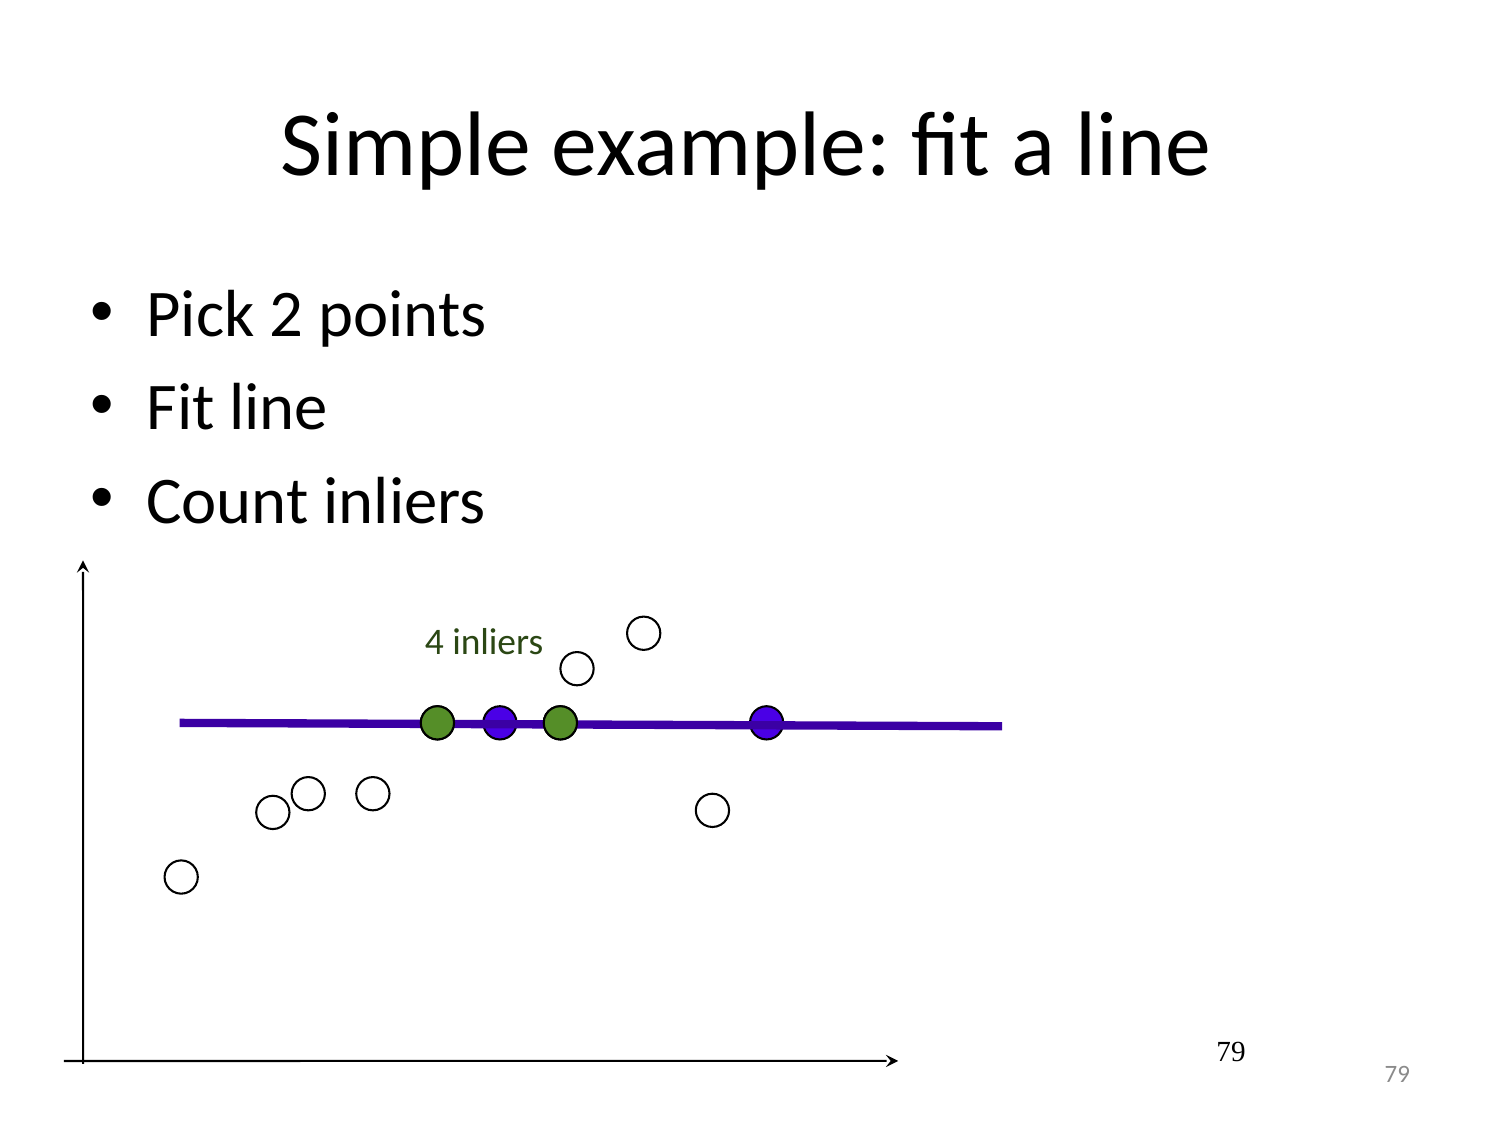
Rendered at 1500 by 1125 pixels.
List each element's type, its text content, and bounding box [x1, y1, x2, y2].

text_box [256, 795, 290, 830]
text_box [291, 777, 325, 811]
text_box [750, 726, 783, 740]
text_box [749, 706, 784, 725]
text_box [560, 652, 594, 686]
text_box [885, 1054, 899, 1068]
text_box [356, 777, 390, 811]
text_box [164, 860, 198, 894]
slide_number 79 [1074, 1042, 1425, 1103]
text_box [695, 793, 730, 828]
text_box 4 inliers [418, 616, 551, 662]
text_box [76, 560, 90, 573]
list Pick 2 points Fit line Count inliers [75, 262, 1425, 1005]
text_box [420, 705, 578, 740]
title Simple example: fit a line [75, 45, 1425, 233]
text_box [627, 616, 661, 650]
text_box 79 [1207, 1025, 1256, 1073]
